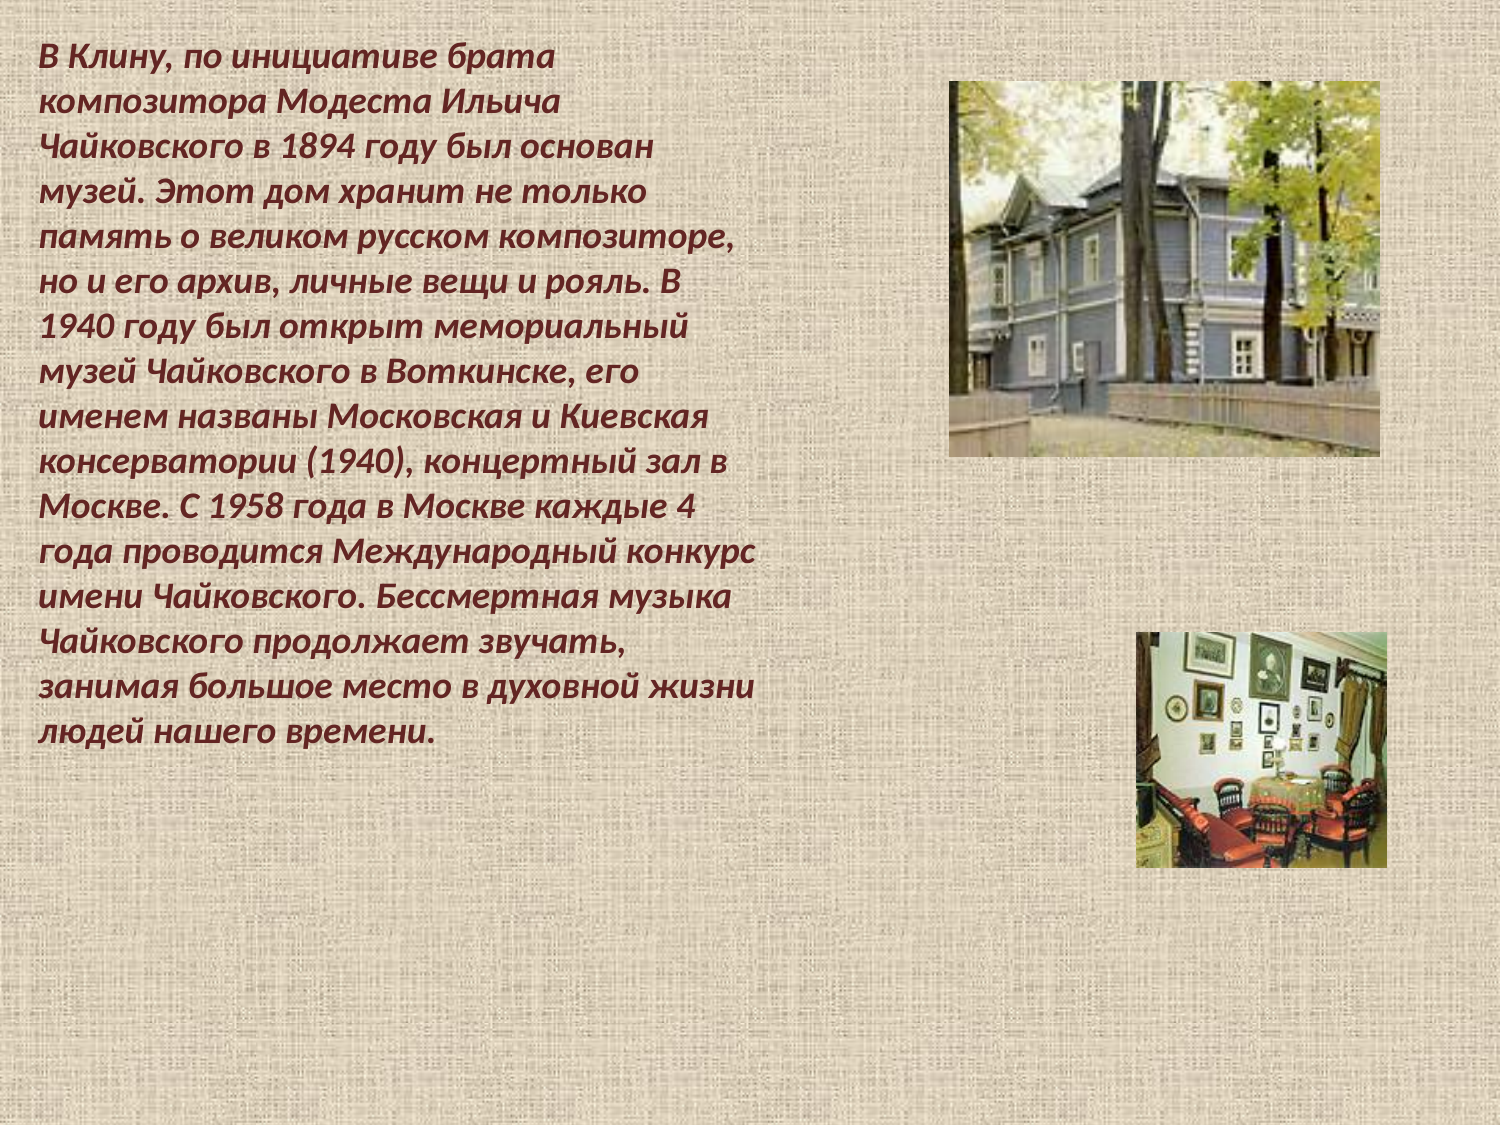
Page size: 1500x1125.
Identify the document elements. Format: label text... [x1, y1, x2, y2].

picture [0, 0, 1500, 1125]
text_box В Клину, по инициативе брата композитора Модеста Ильича Чайковского в 1894 году был основан музей. Этот дом хранит не только память о великом русском композиторе, но и его архив, личные вещи и рояль. В 1940 году был открыт мемориальный музей Чайковского в Воткинске, его именем названы Московская и Киевская консерватории (1940), концертный зал в Москве. С 1958 года в Москве каждые 4 года проводится Международный конкурс имени Чайковского. Бессмертная музыка Чайковского продолжает звучать, занимая большое место в духовной жизни людей нашего времени. [23, 23, 774, 759]
